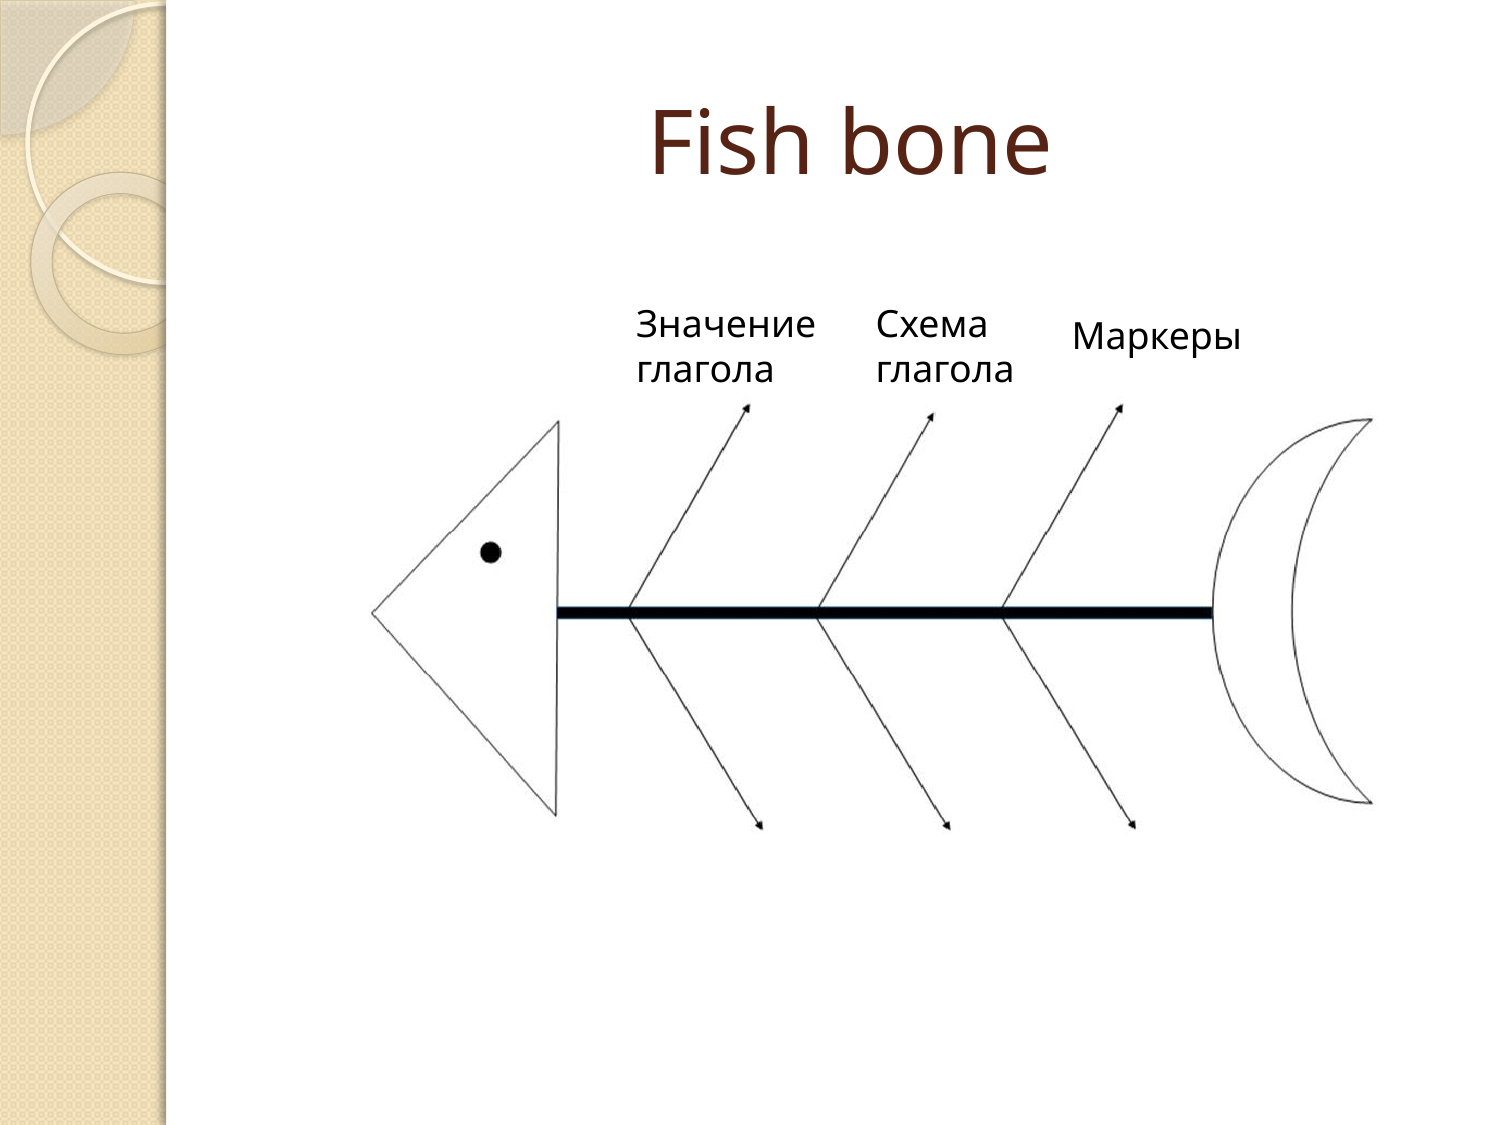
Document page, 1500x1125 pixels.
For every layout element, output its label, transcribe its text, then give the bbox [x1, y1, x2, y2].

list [351, 245, 1395, 962]
title Fish bone [235, 45, 1466, 233]
